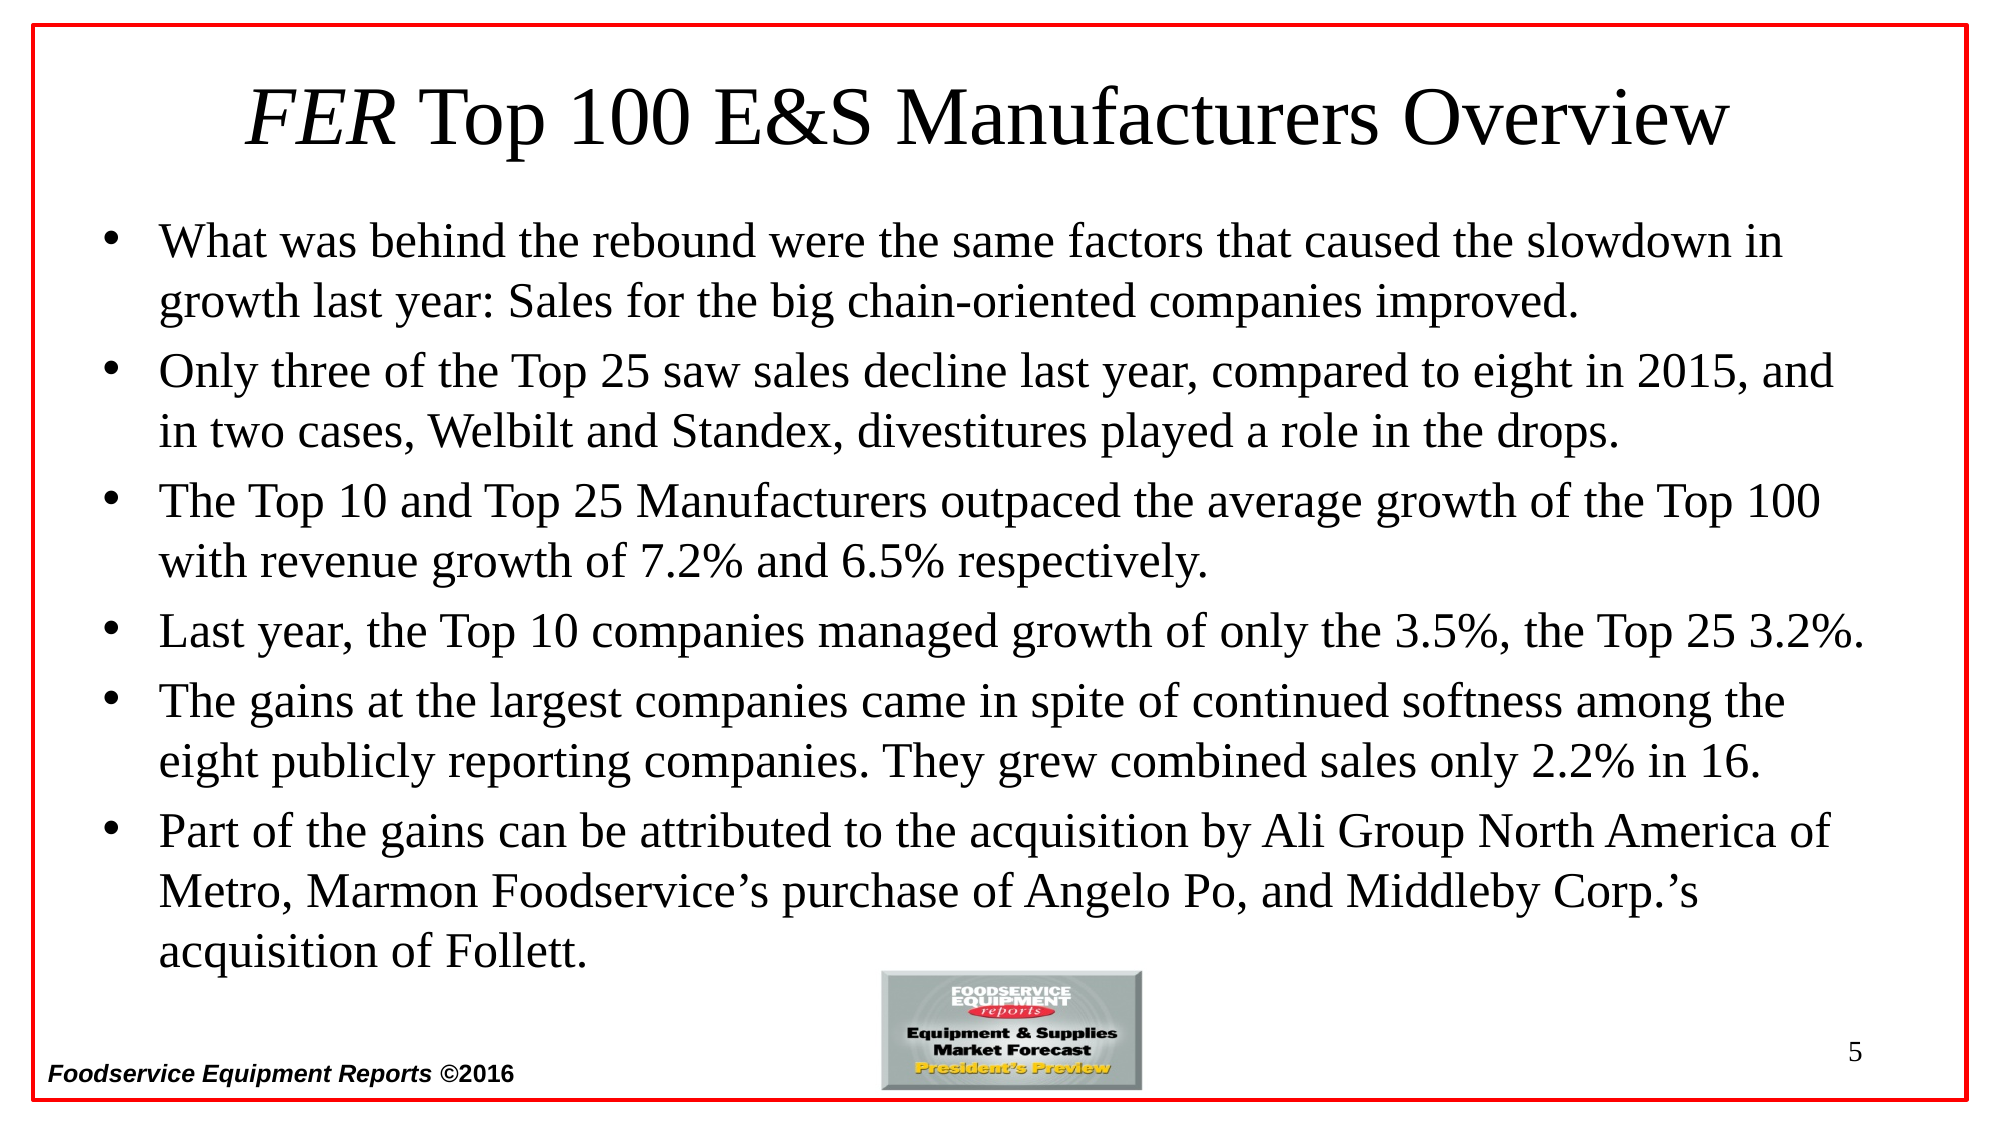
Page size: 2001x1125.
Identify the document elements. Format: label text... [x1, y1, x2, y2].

list What was behind the rebound were the same factors that caused the slowdown in growth last year: Sales for the big chain-oriented companies improved. Only three of the Top 25 saw sales decline last year, compared to eight in 2015, and in two cases, Welbilt and Standex, divestitures played a role in the drops. The Top 10 and Top 25 Manufacturers outpaced the average growth of the Top 100 with revenue growth of 7.2% and 6.5% respectively. Last year, the Top 10 companies managed growth of only the 3.5%, the Top 25 3.2%. The gains at the largest companies came in spite of continued softness among the eight publicly reporting companies. They grew combined sales only 2.2% in 16. Part of the gains can be attributed to the acquisition by Ali Group North America of Metro, Marmon Foodservice’s purchase of Angelo Po, and Middleby Corp.’s acquisition of Follett. [87, 200, 1888, 875]
picture [875, 962, 1150, 1097]
slide_number 5 [1833, 1025, 1950, 1085]
title FER Top 100 E&S Manufacturers Overview [99, 45, 1900, 233]
